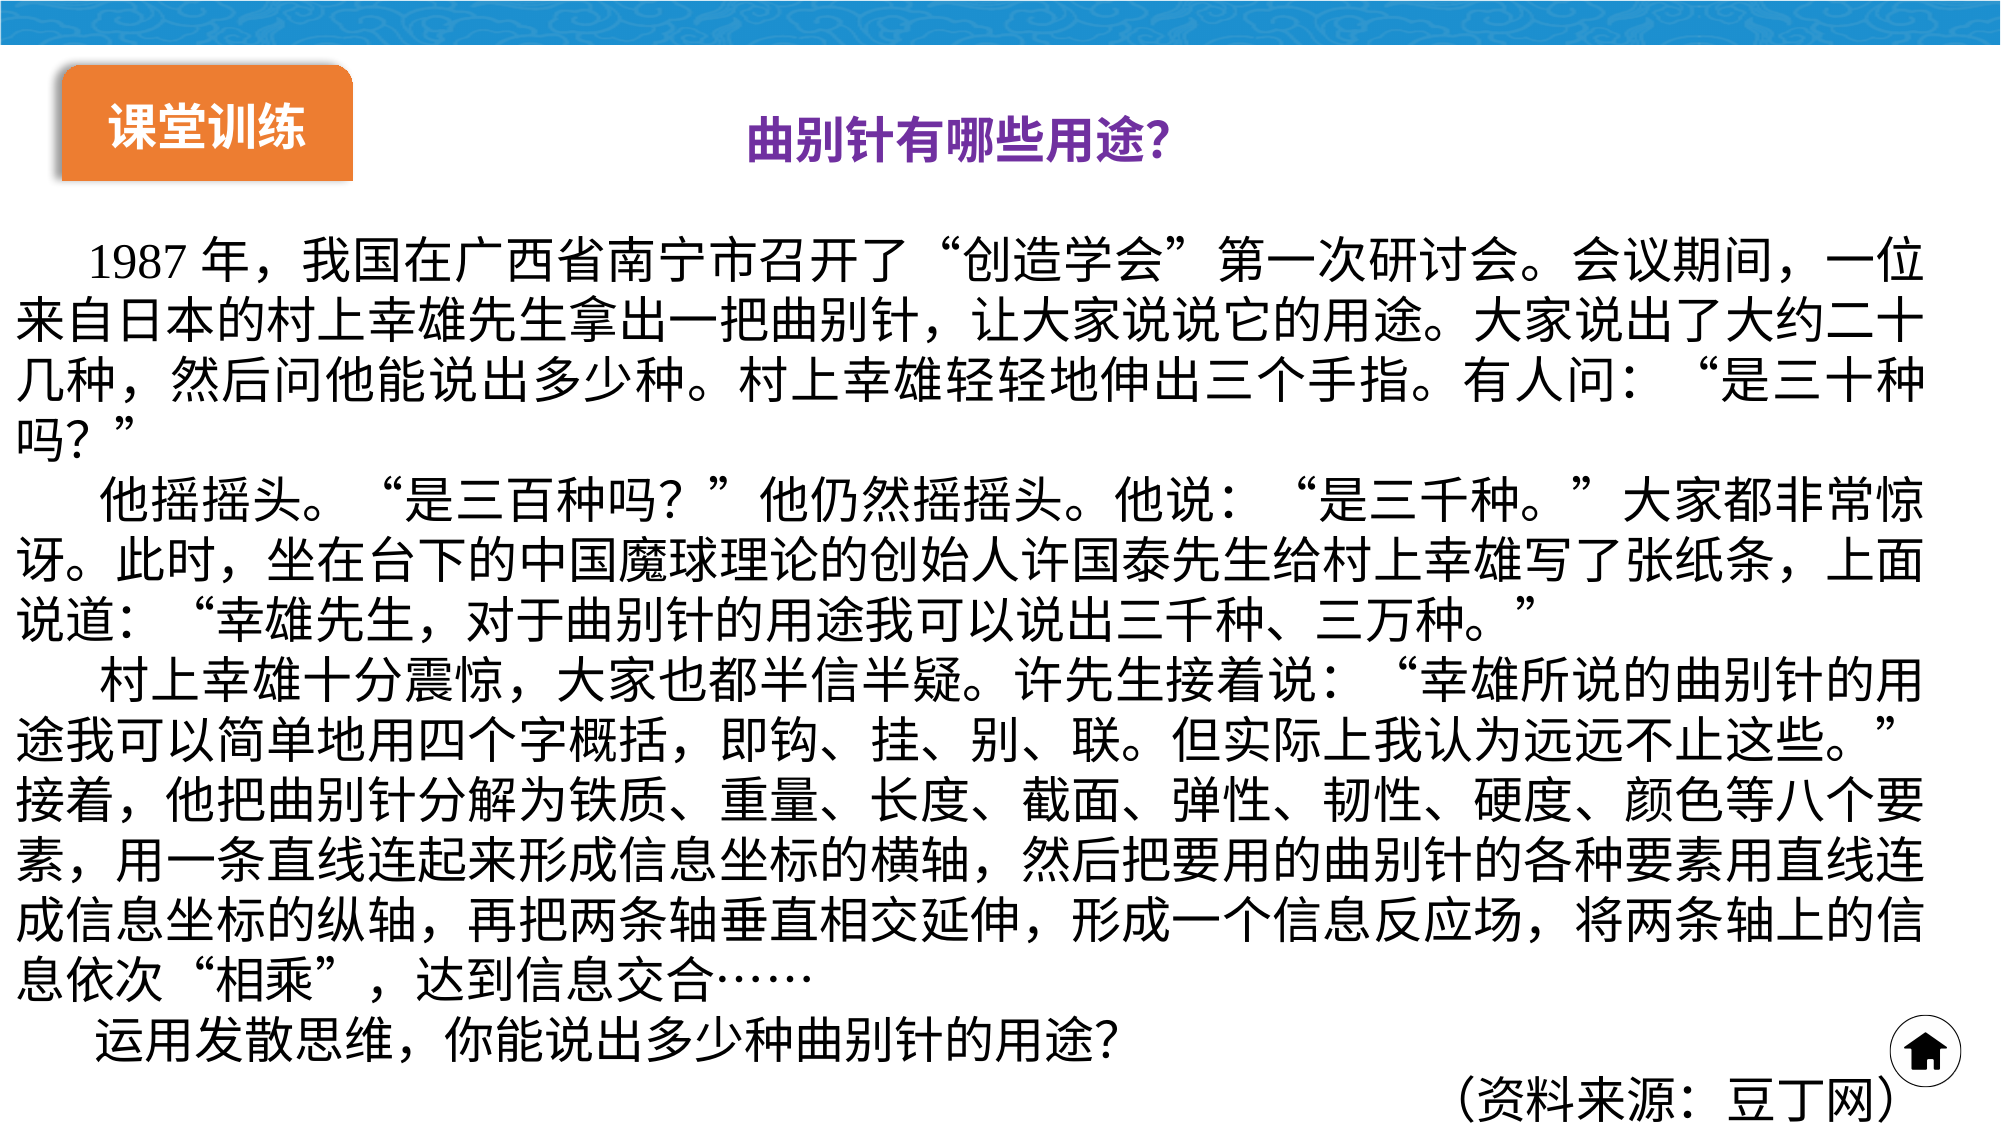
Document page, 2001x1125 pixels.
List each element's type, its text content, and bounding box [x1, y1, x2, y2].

text_box 曲别针有哪些用途？ 1987年，我国在广西省南宁市召开了“创造学会”第一次研讨会。会议期间，一位来自日本的村上幸雄先生拿出一把曲别针，让大家说说它的用途。大家说出了大约二十几种，然后问他能说出多少种。村上幸雄轻轻地伸出三个手指。有人问：“是三十种吗？” 他摇摇头。“是三百种吗？”他仍然摇摇头。他说：“是三千种。”大家都非常惊讶。此时，坐在台下的中国魔球理论的创始人许国泰先生给村上幸雄写了张纸条，上面说道：“幸雄先生，对于曲别针的用途我可以说出三千种、三万种。” 村上幸雄十分震惊，大家也都半信半疑。许先生接着说：“幸雄所说的曲别针的用途我可以简单地用四个字概括，即钩、挂、别、联。但实际上我认为远远不止这些。”接着，他把曲别针分解为铁质、重量、长度、截面、弹性、韧性、硬度、颜色等八个要素，用一条直线连起来形成信息坐标的横轴，然后把要用的曲别针的各种要素用直线连成信息坐标的纵轴，再把两条轴垂直相交延伸，形成一个信息反应场，将两条轴上的信息依次“相乘”，达到信息交合…… 运用发散思维，你能说出多少种曲别针的用途？ （资料来源：豆丁网） [0, 101, 1941, 1125]
picture [2, 0, 2000, 1023]
picture [1880, 1005, 1971, 1097]
text_box 课堂训练 [62, 65, 353, 101]
